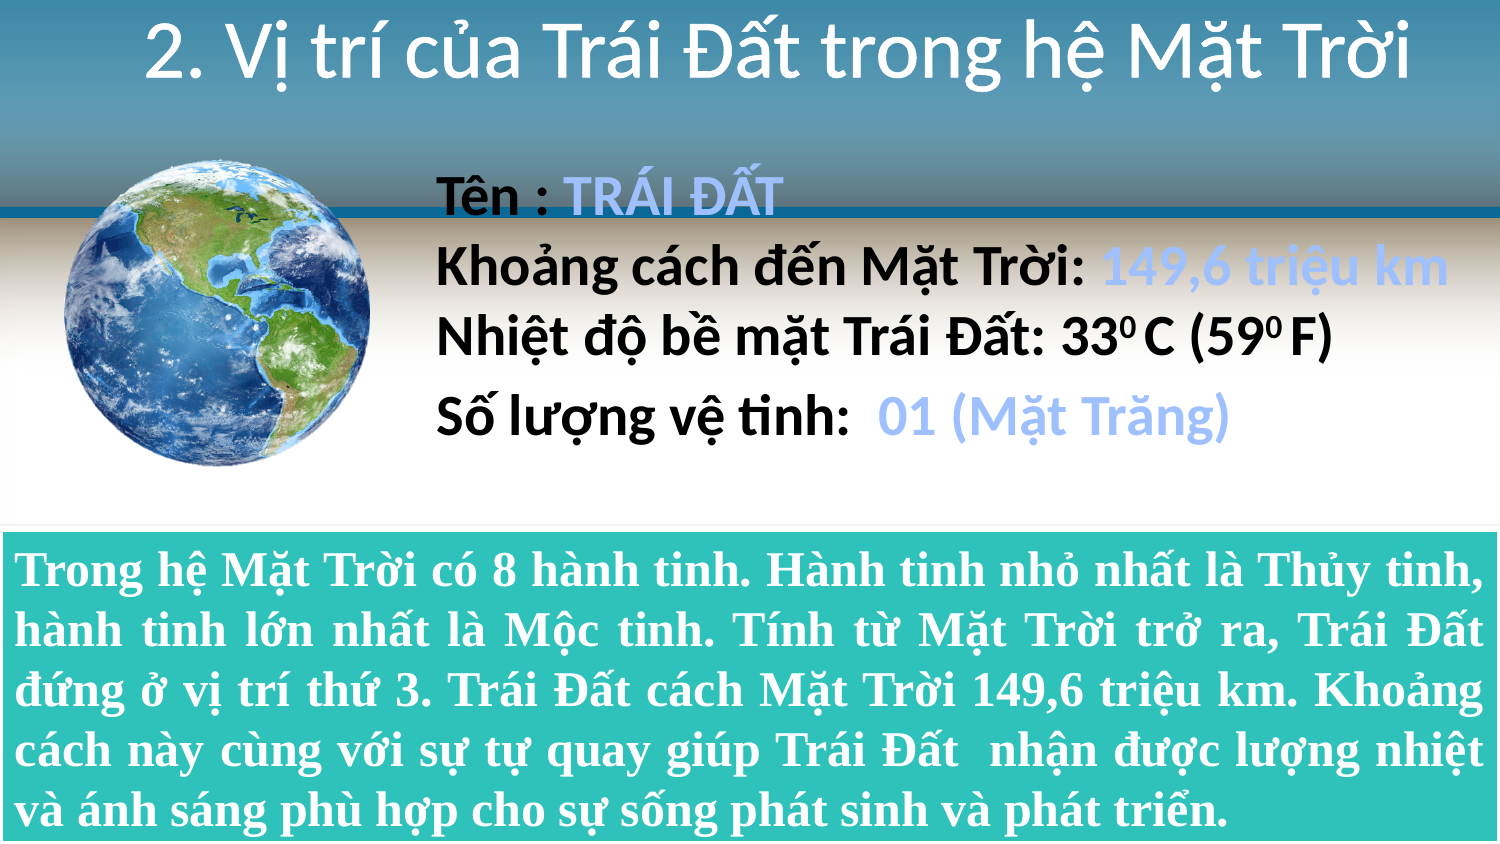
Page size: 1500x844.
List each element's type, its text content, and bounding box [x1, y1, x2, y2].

text_box Trong hệ Mặt Trời có 8 hành tinh. Hành tinh nhỏ nhất là Thủy tinh, hành tinh lớn nhất là Mộc tinh. Tính từ Mặt Trời trở ra, Trái Đất đứng ở vị trí thứ 3. Trái Đất cách Mặt Trời 149,6 triệu km. Khoảng cách này cùng với sự tự quay giúp Trái Đất nhận được lượng nhiệt và ánh sáng phù hợp cho sự sống phát sinh và phát triển. [0, 526, 1500, 844]
picture [0, 0, 1500, 529]
text_box 2. Vị trí của Trái Đất trong hệ Mặt Trời [128, 0, 1429, 102]
text_box Tên : TRÁI ĐẤT Khoảng cách đến Mặt Trời: 149,6 triệu km Nhiệt độ bề mặt Trái Đất: 330 C (590 F) Số lượng vệ tinh: 01 (Mặt Trăng) [422, 150, 1466, 455]
